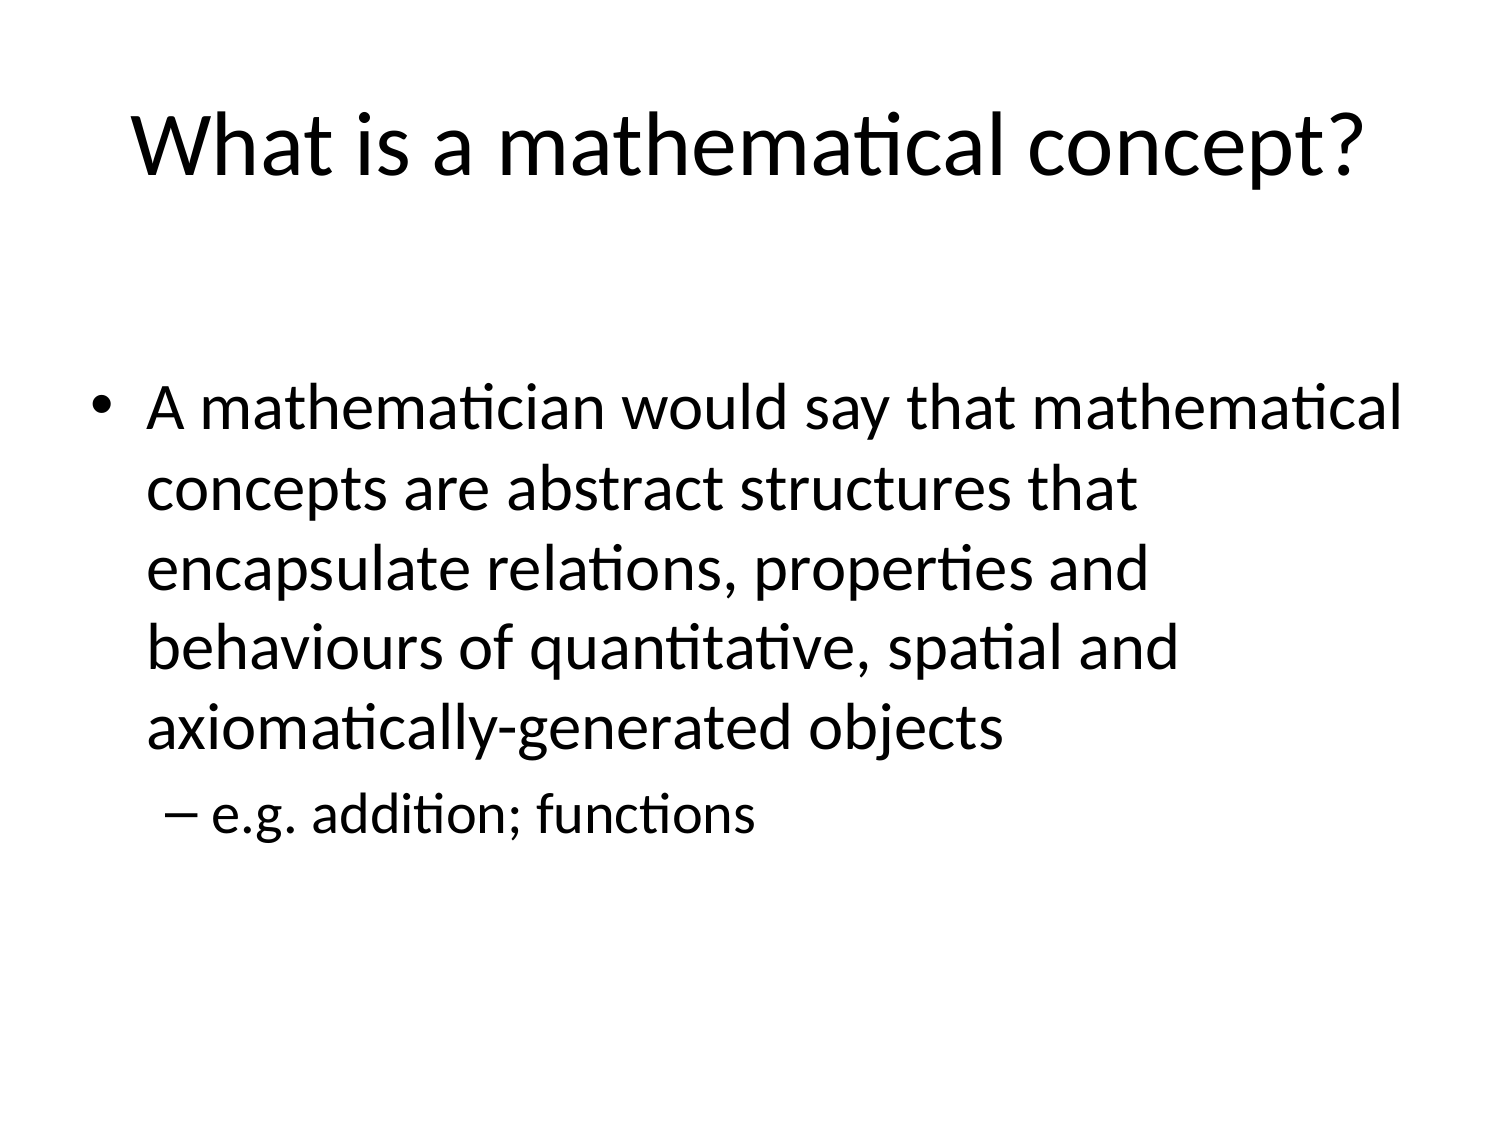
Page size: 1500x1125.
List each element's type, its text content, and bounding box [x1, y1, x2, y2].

list A mathematician would say that mathematical concepts are abstract structures that encapsulate relations, properties and behaviours of quantitative, spatial and axiomatically-generated objects e.g. addition; functions [75, 262, 1425, 1005]
title What is a mathematical concept? [75, 45, 1425, 233]
